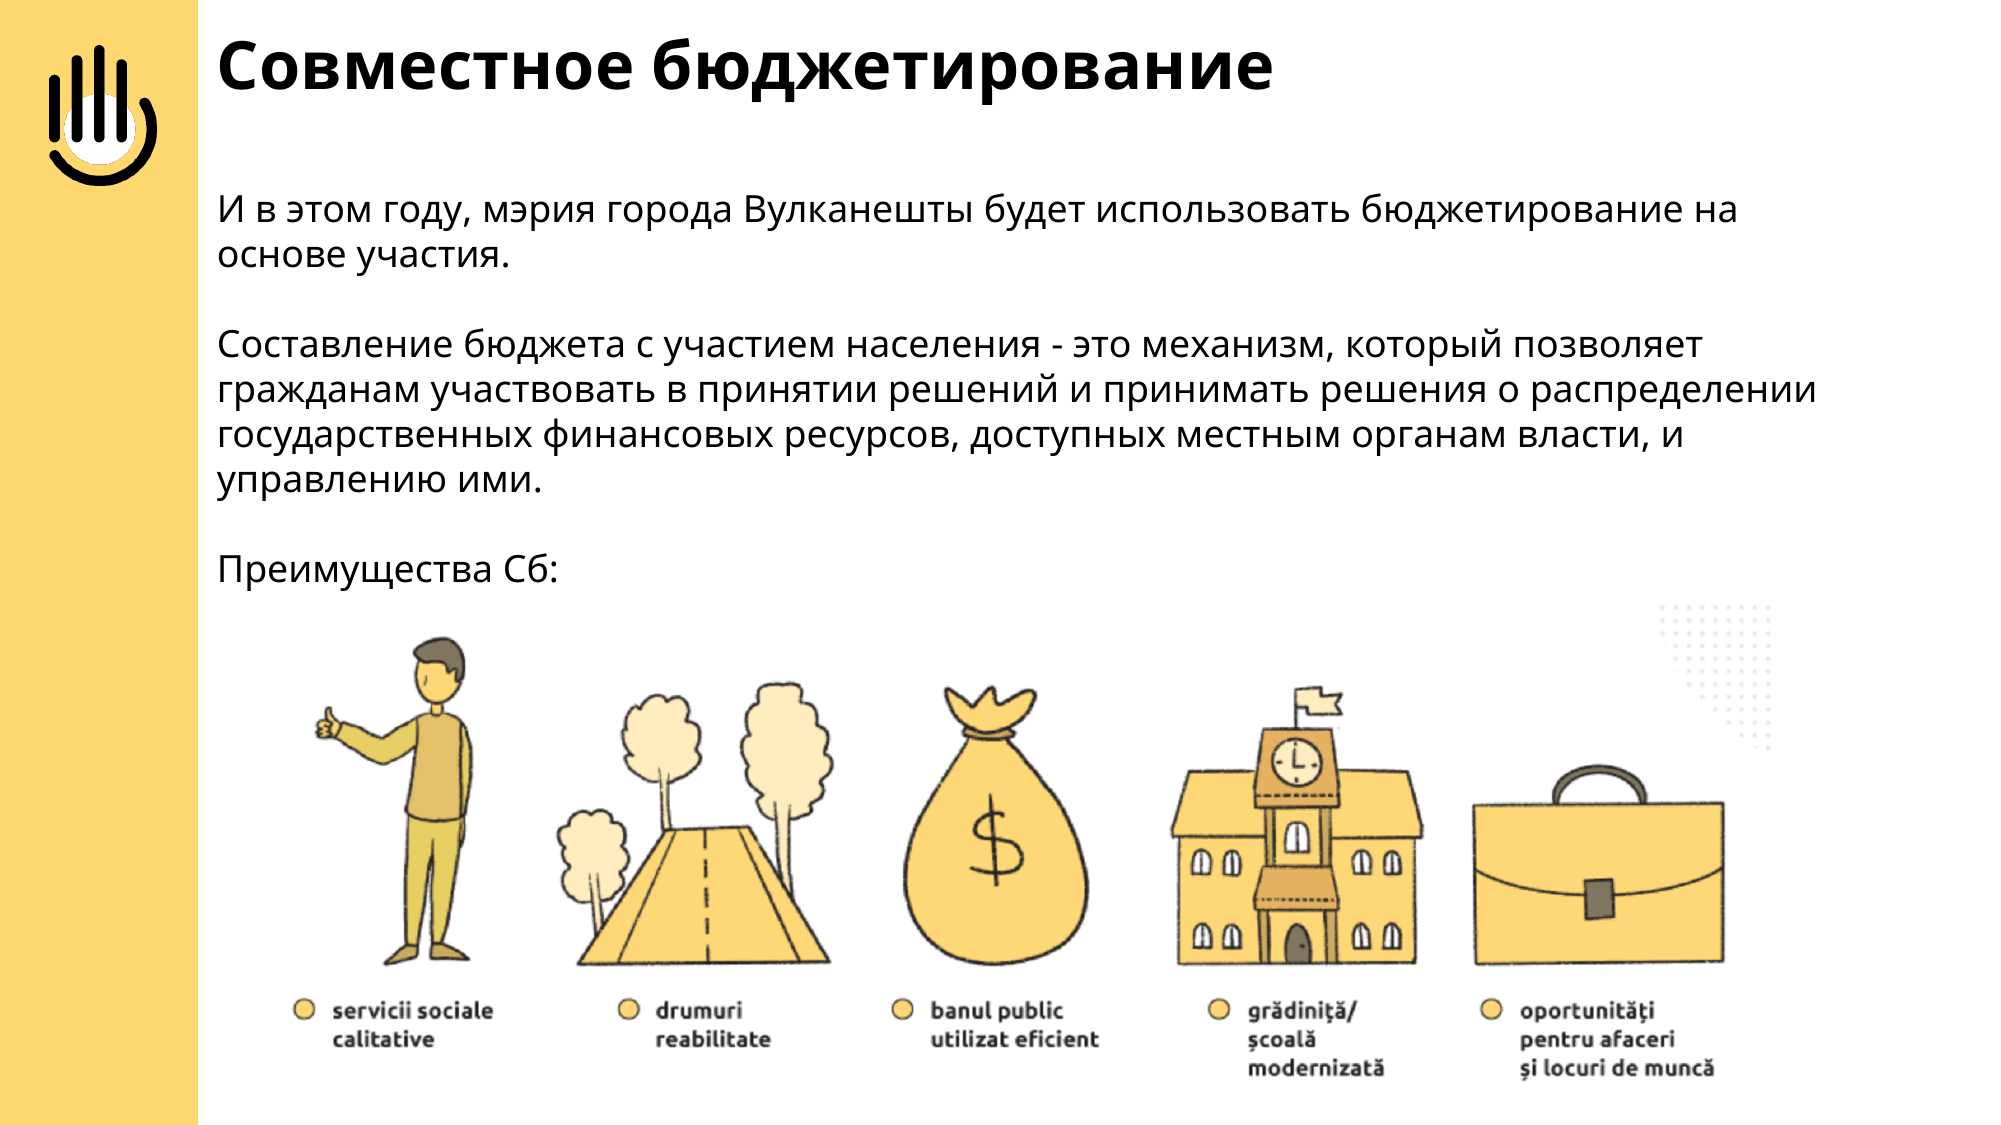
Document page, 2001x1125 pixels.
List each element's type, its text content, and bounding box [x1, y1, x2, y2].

picture [231, 601, 1771, 1125]
picture [49, 45, 157, 186]
text_box И в этом году, мэрия города Вулканешты будет использовать бюджетирование на основе участия. Составление бюджета с участием населения - это механизм, который позволяет гражданам участвовать в принятии решений и принимать решения о распределении государственных финансовых ресурсов, доступных местным органам власти, и управлению ими. Преимущества Сб: [202, 177, 1856, 598]
text_box Совместное бюджетирование [202, 15, 1899, 111]
